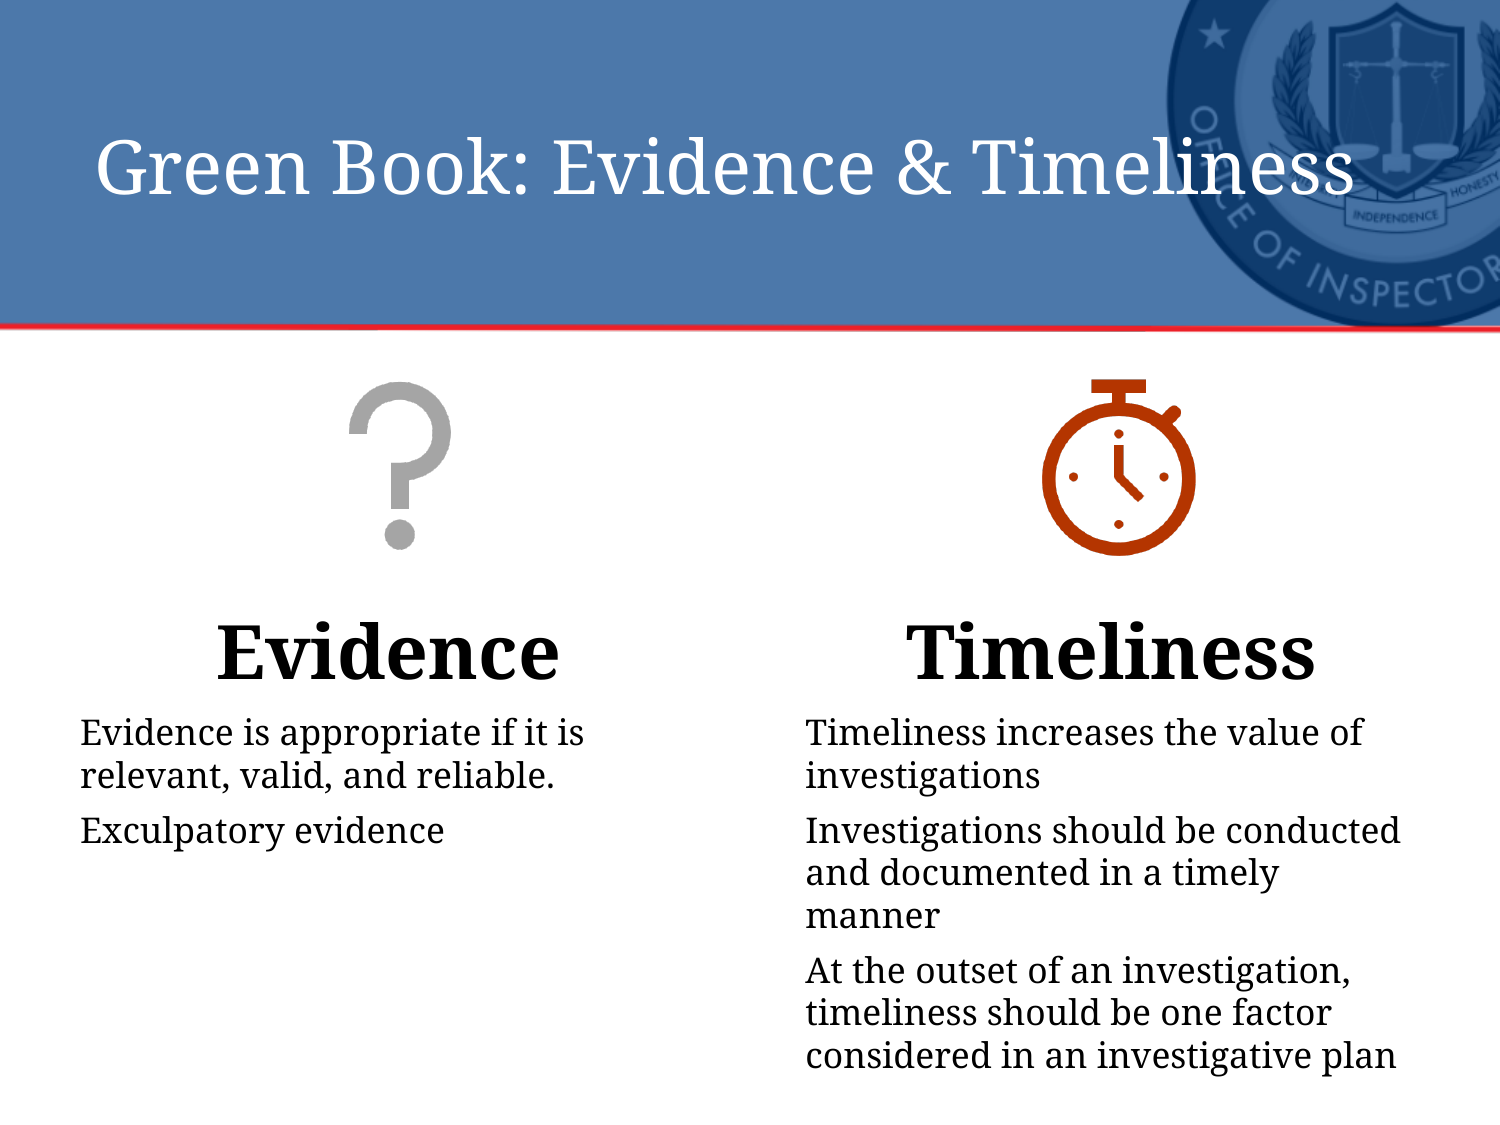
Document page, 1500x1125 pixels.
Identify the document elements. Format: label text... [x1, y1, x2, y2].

picture [0, 0, 1500, 1125]
title Green Book: Evidence & Timeliness [79, 61, 1373, 279]
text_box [79, 346, 1424, 1035]
